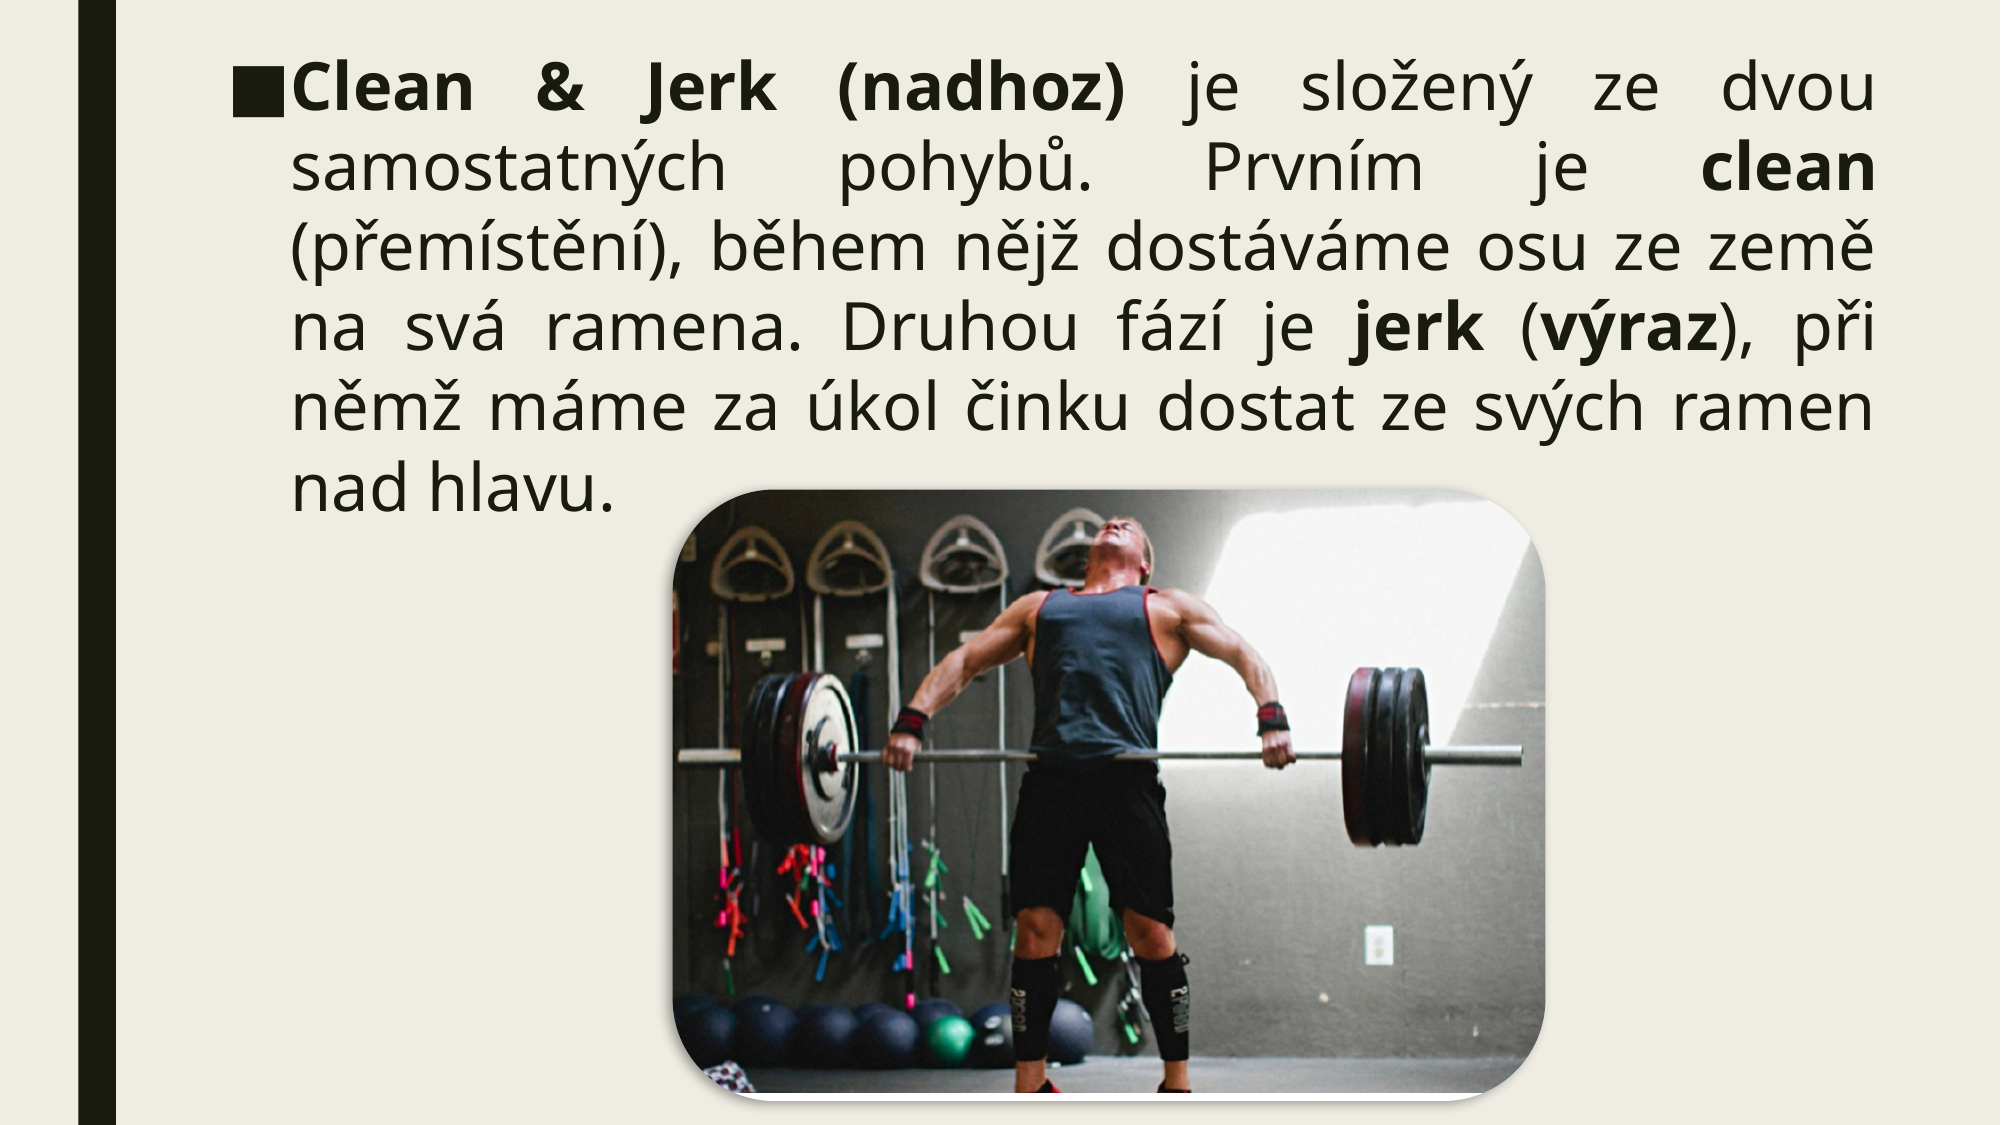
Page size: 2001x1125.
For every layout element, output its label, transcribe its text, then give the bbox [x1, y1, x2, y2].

list Clean & Jerk (nadhoz) je složený ze dvou samostatných pohybů. Prvním je clean (přemístění), během nějž dostáváme osu ze země na svá ramena. Druhou fází je jerk (výraz), při němž máme za úkol činku dostat ze svých ramen nad hlavu. [212, 36, 1894, 624]
picture [672, 489, 1546, 1101]
